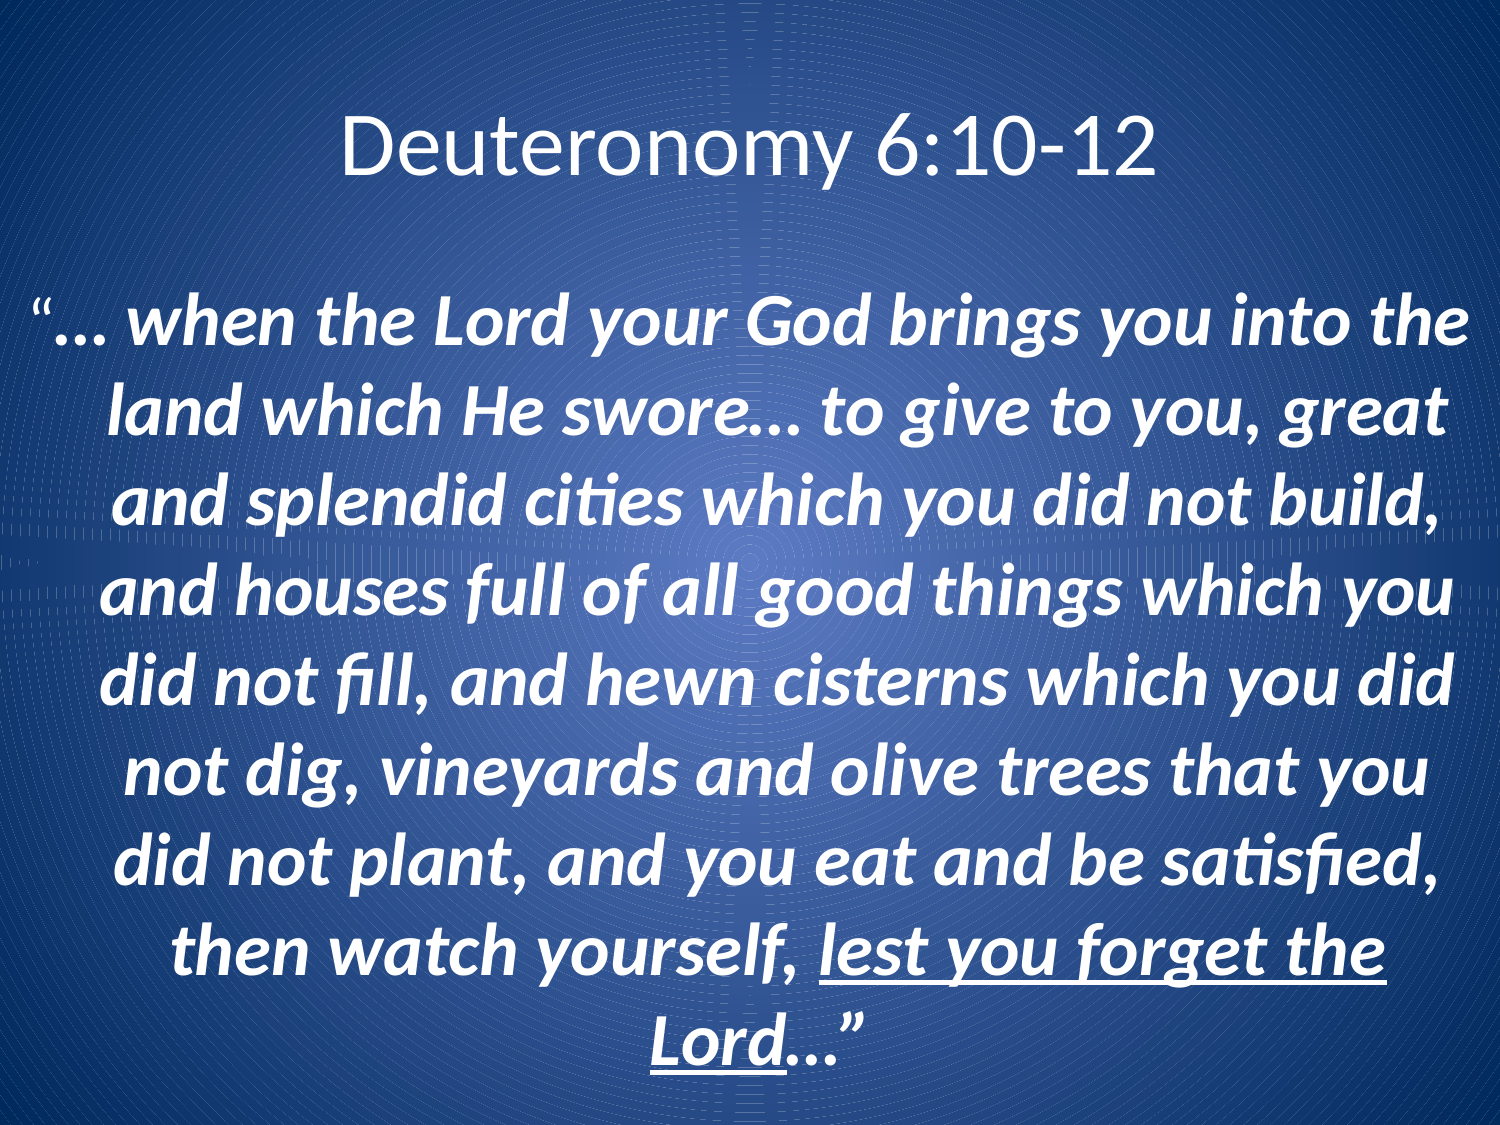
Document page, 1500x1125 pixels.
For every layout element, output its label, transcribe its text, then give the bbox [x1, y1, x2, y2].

list “… when the Lord your God brings you into the land which He swore… to give to you, great and splendid cities which you did not build, and houses full of all good things which you did not fill, and hewn cisterns which you did not dig, vineyards and olive trees that you did not plant, and you eat and be satisfied, then watch yourself, lest you forget the Lord…” [0, 262, 1500, 1125]
title Deuteronomy 6:10-12 [75, 45, 1425, 233]
